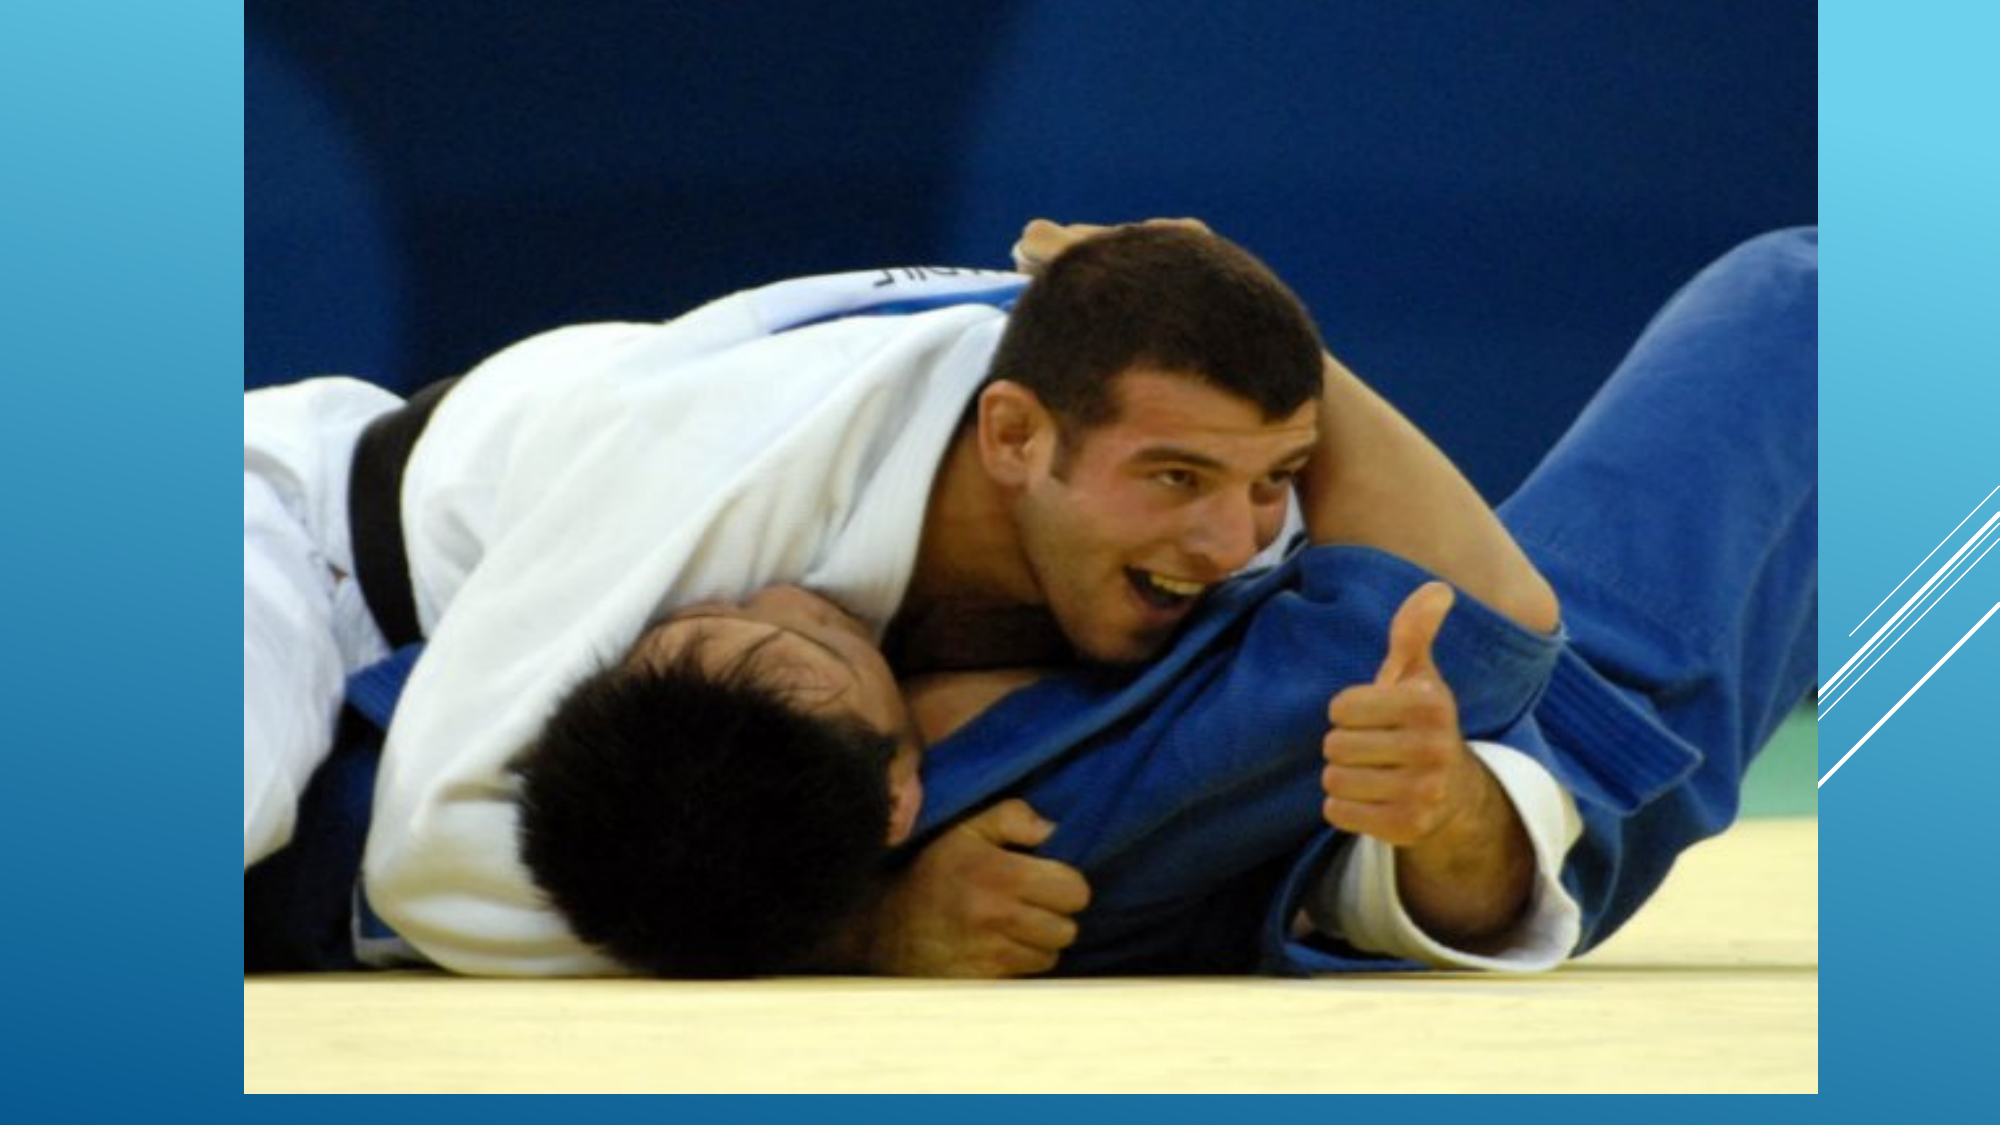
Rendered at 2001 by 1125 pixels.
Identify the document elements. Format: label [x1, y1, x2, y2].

picture [244, 0, 1818, 1094]
